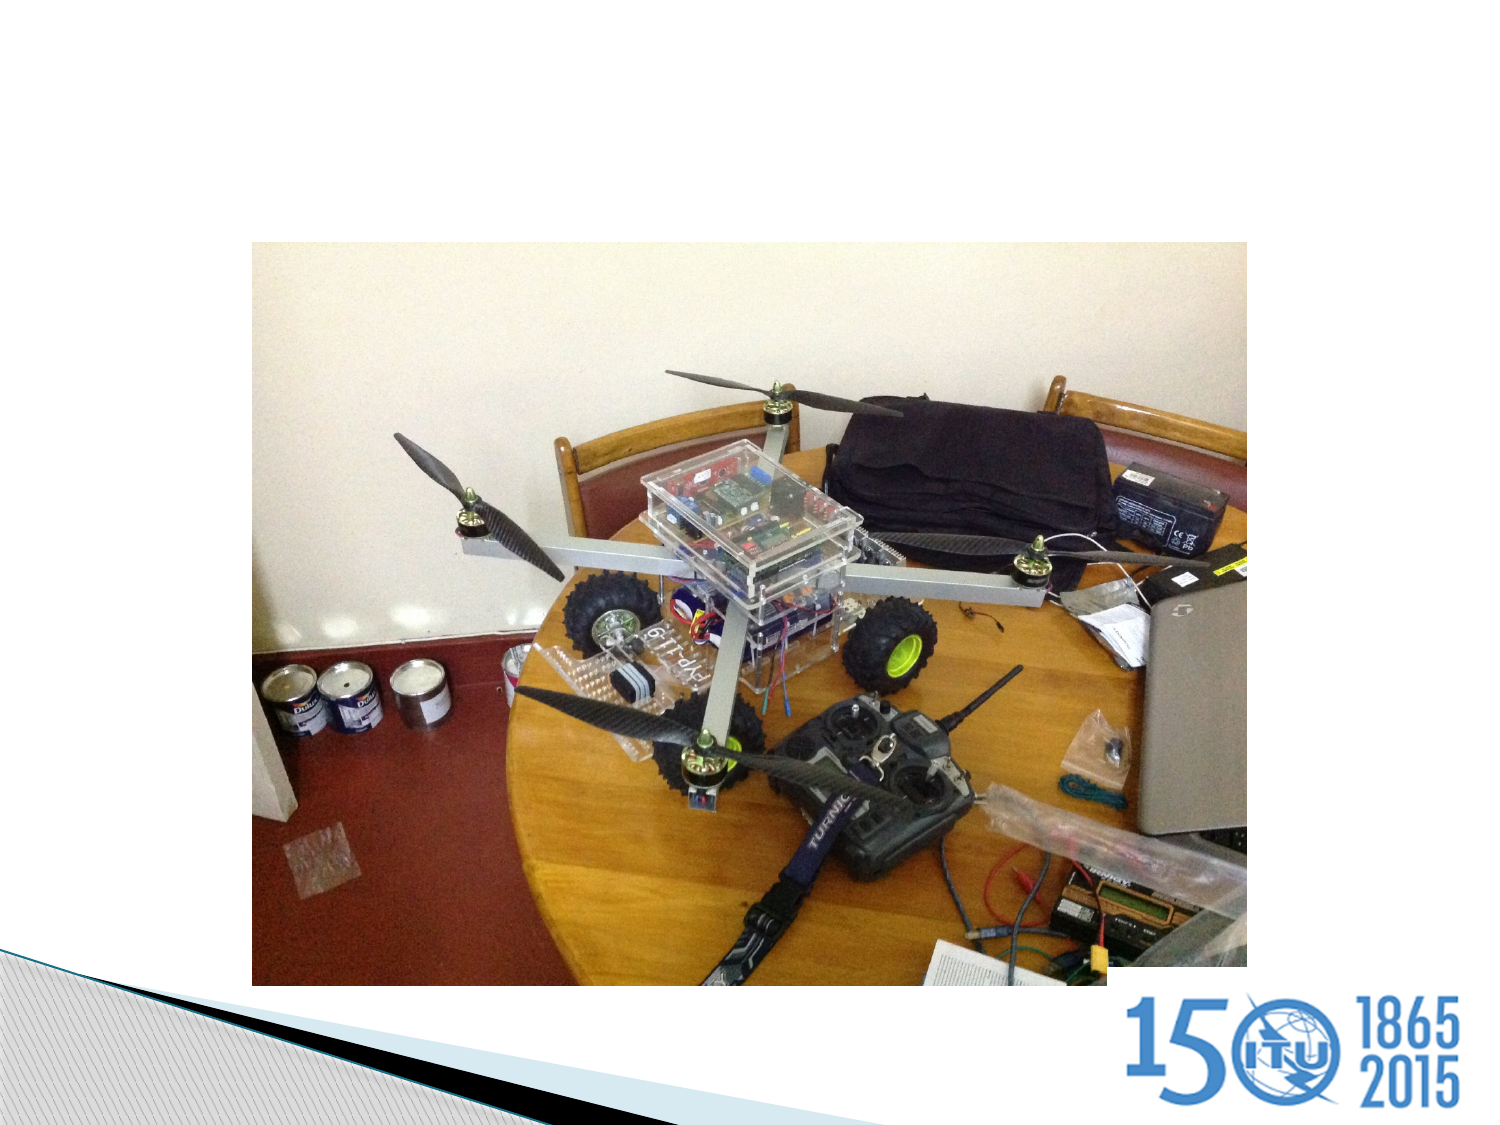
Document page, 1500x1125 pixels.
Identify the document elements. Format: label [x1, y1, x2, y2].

list [252, 242, 1248, 986]
picture [1107, 966, 1483, 1124]
